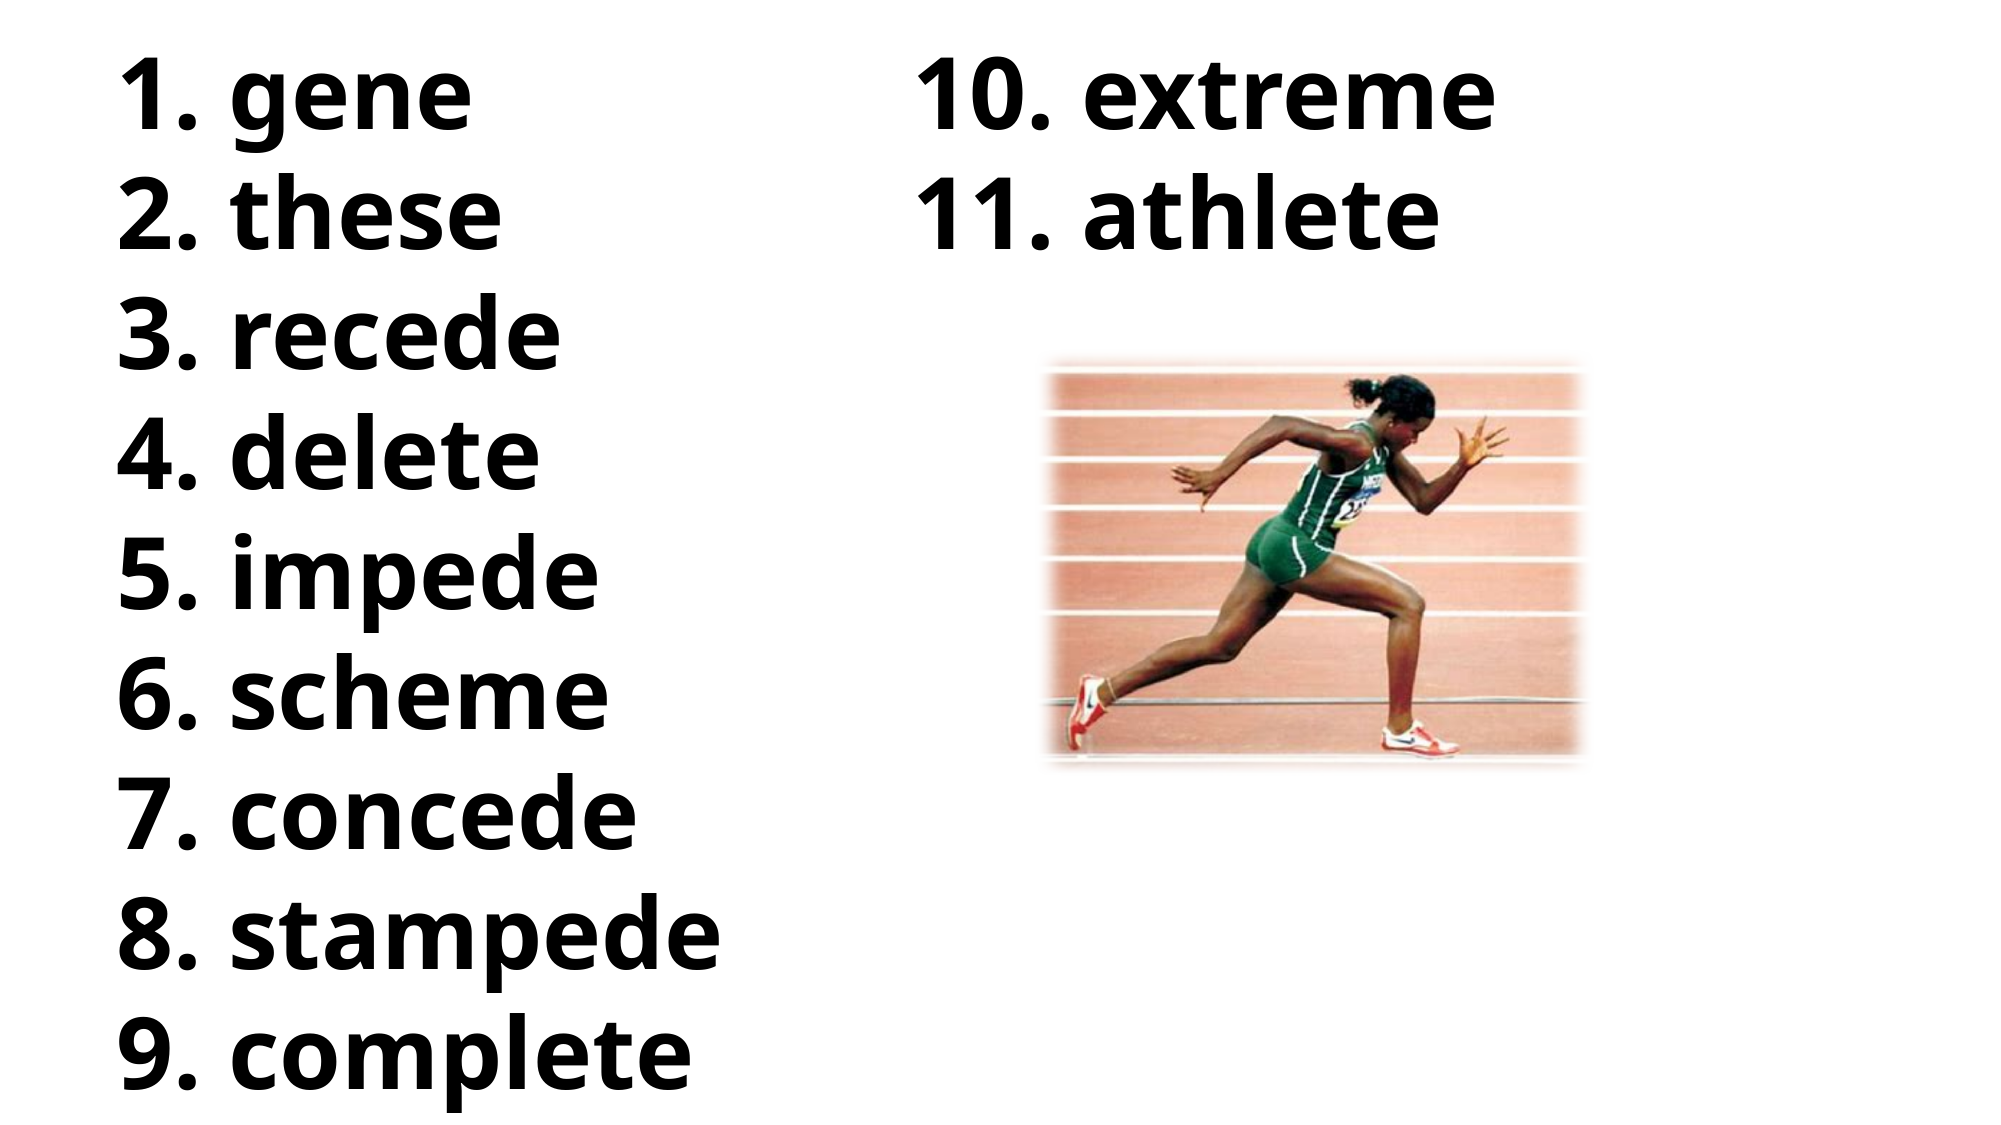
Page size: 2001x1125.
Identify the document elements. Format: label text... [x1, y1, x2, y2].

text_box gene these recede delete impede scheme 7. concede 8. stampede 9. complete [101, 22, 868, 1125]
text_box 10. extreme 11. athlete [897, 22, 1960, 322]
picture [1035, 349, 1594, 776]
